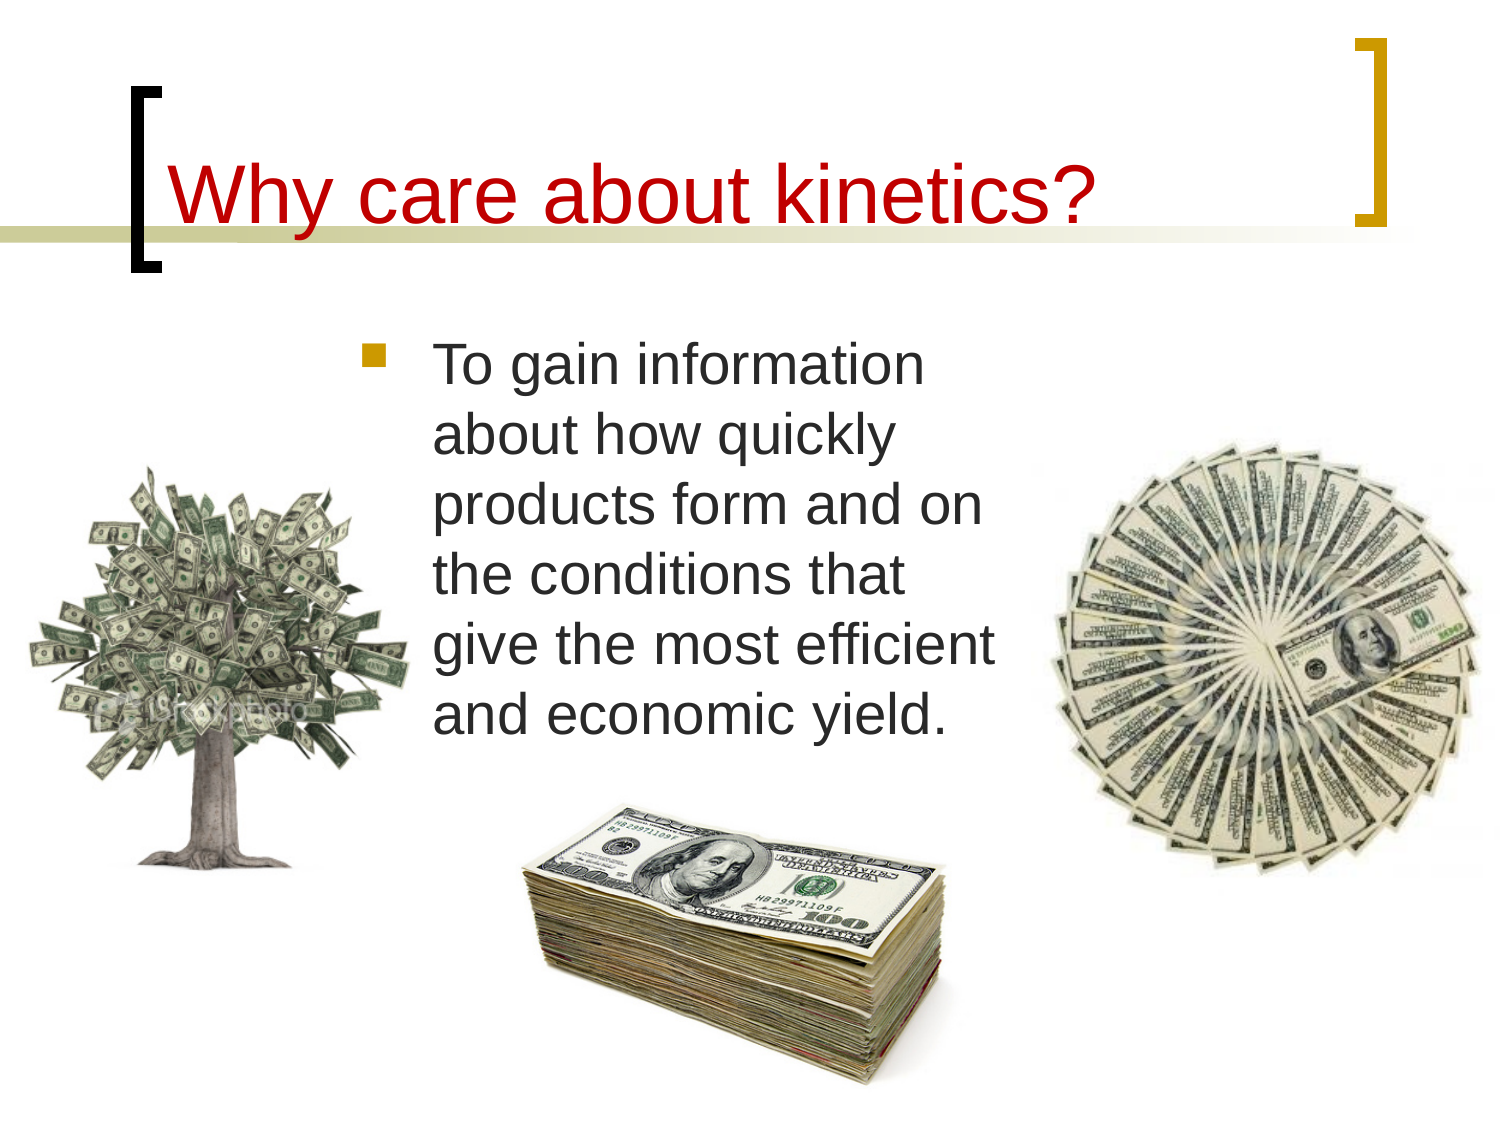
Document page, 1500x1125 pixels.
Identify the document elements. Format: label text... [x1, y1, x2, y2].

title Why care about kinetics? [152, 15, 1328, 248]
picture [5, 443, 431, 901]
picture [1030, 426, 1500, 896]
list To gain information about how quickly products form and on the conditions that give the most efficient and economic yield. [343, 318, 1032, 1019]
picture [474, 762, 999, 1111]
